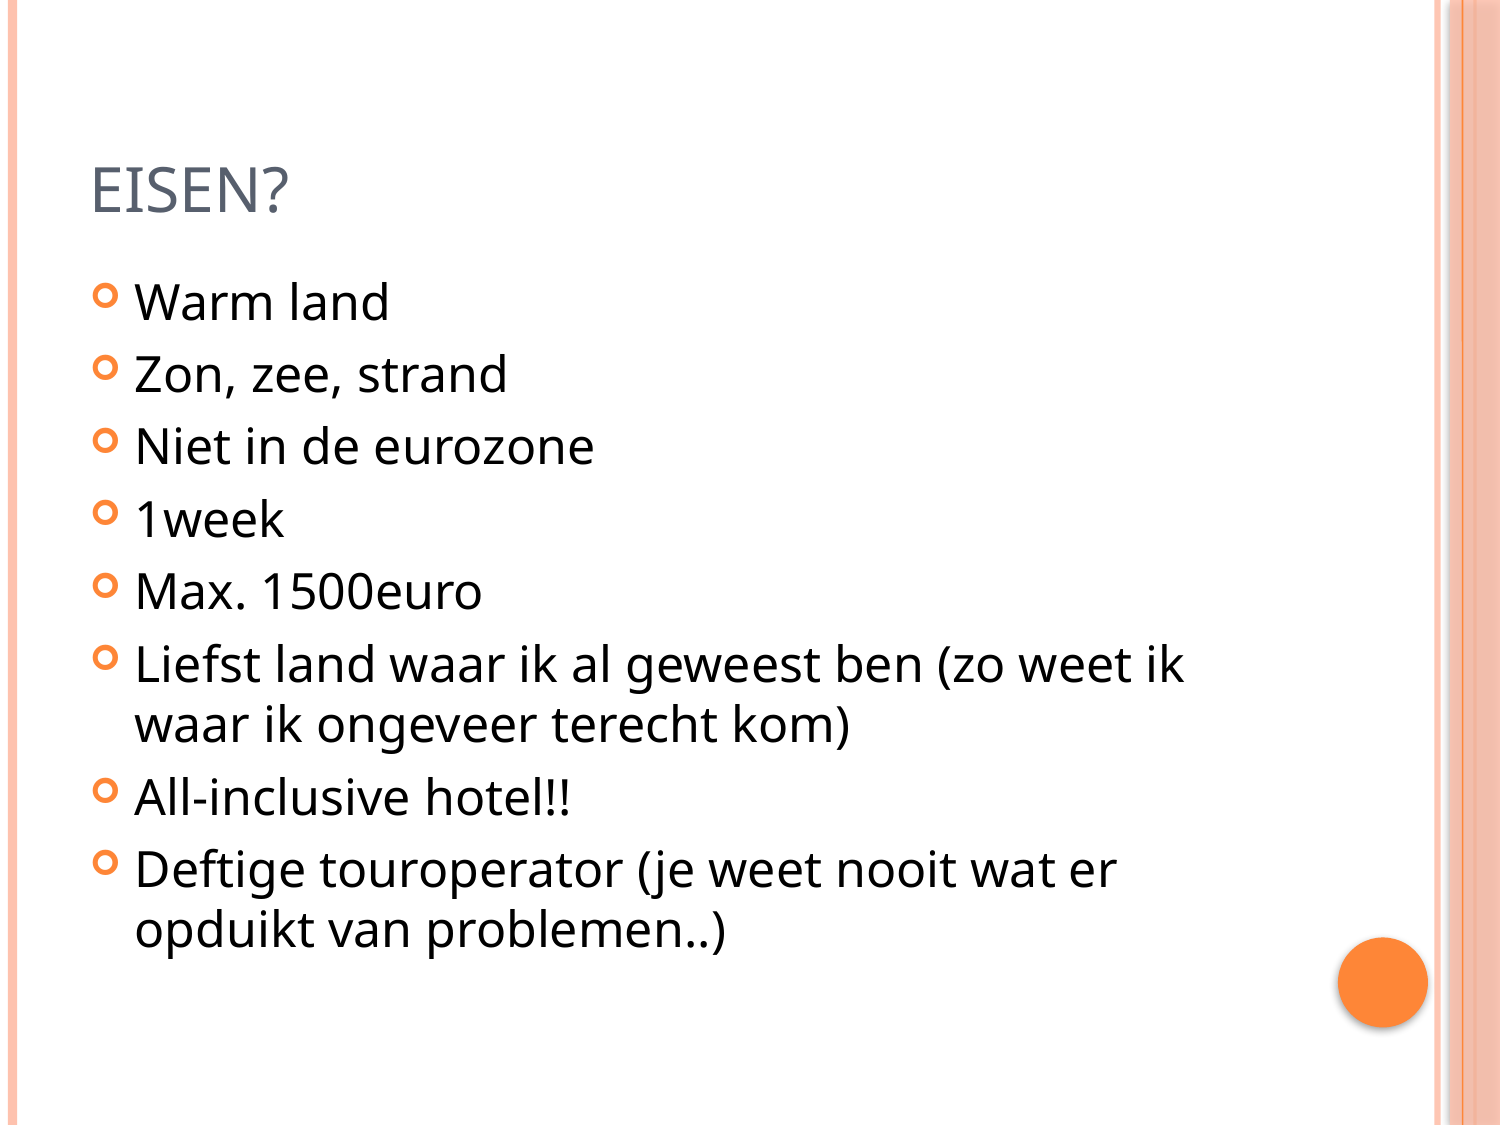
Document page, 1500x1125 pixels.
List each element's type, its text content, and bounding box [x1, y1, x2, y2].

title Eisen? [75, 45, 1300, 233]
list Warm land Zon, zee, strand Niet in de eurozone 1week Max. 1500euro Liefst land waar ik al geweest ben (zo weet ik waar ik ongeveer terecht kom) All-inclusive hotel!! Deftige touroperator (je weet nooit wat er opduikt van problemen..) [75, 262, 1300, 1062]
